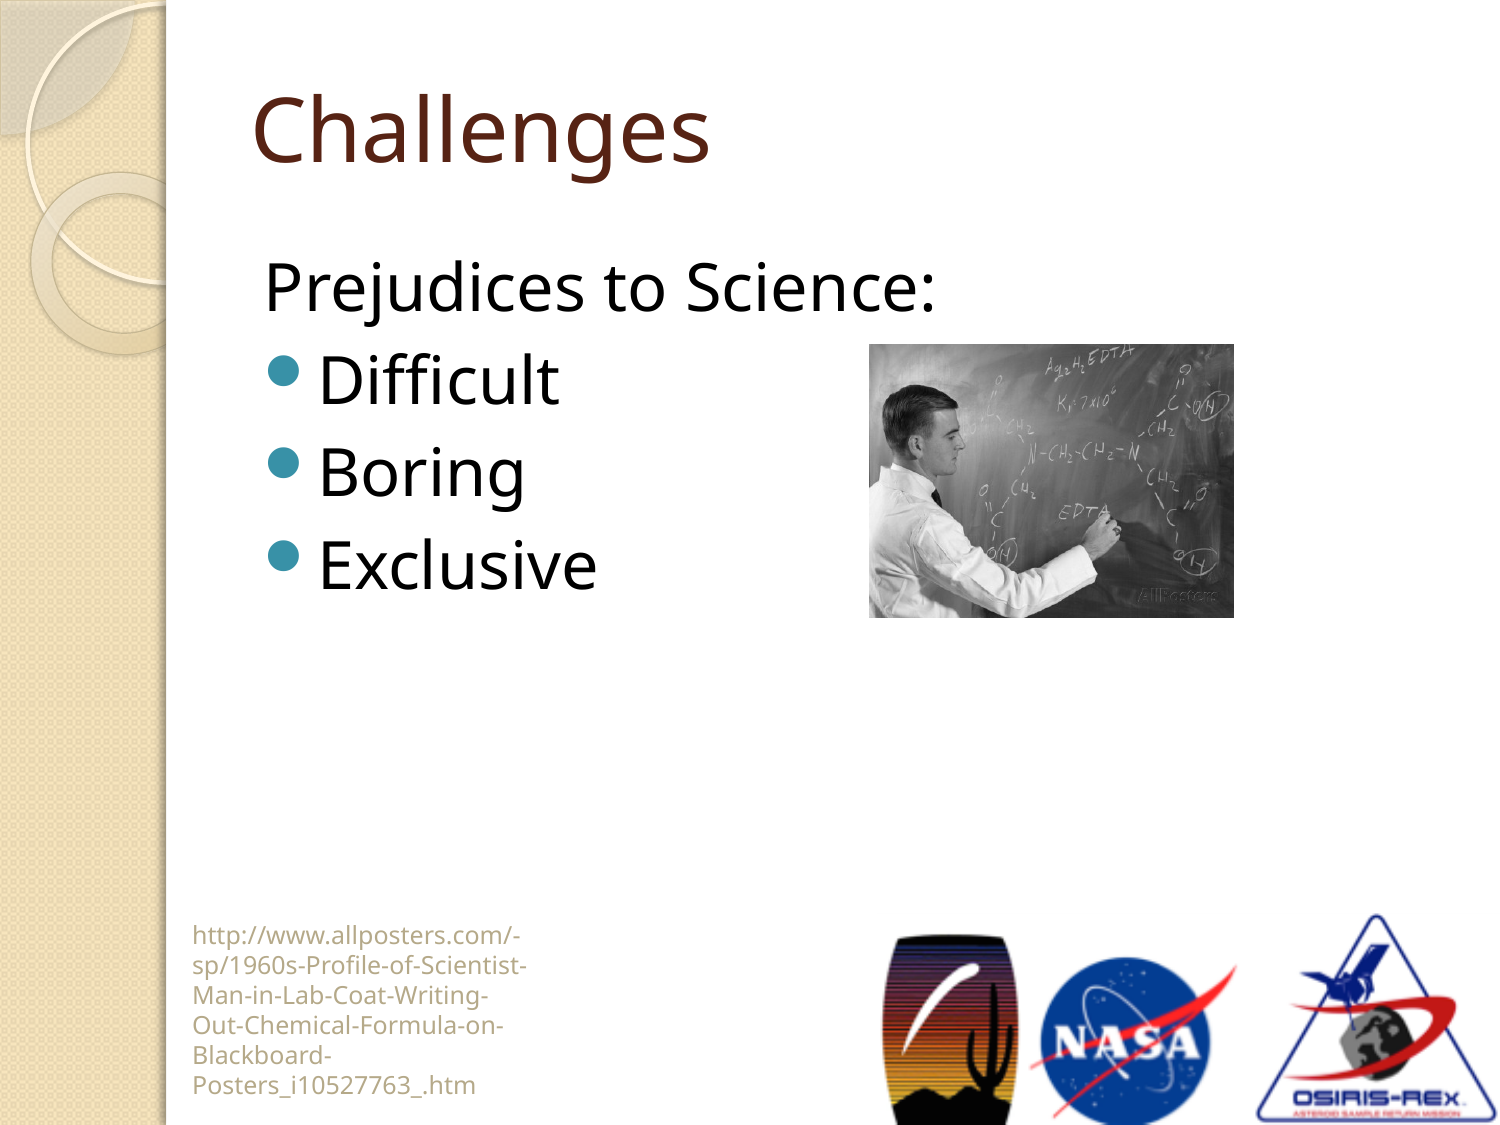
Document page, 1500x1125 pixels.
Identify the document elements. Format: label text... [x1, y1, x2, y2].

picture [876, 912, 1500, 1125]
text_box http://www.allposters.com/-sp/1960s-Profile-of-Scientist-Man-in-Lab-Coat-Writing-Out-Chemical-Formula-on-Blackboard-Posters_i10527763_.htm [177, 912, 546, 1107]
list Prejudices to Science: Difficult Boring Exclusive [235, 237, 1466, 1025]
picture [868, 344, 1234, 619]
title Challenges [235, 32, 1466, 221]
